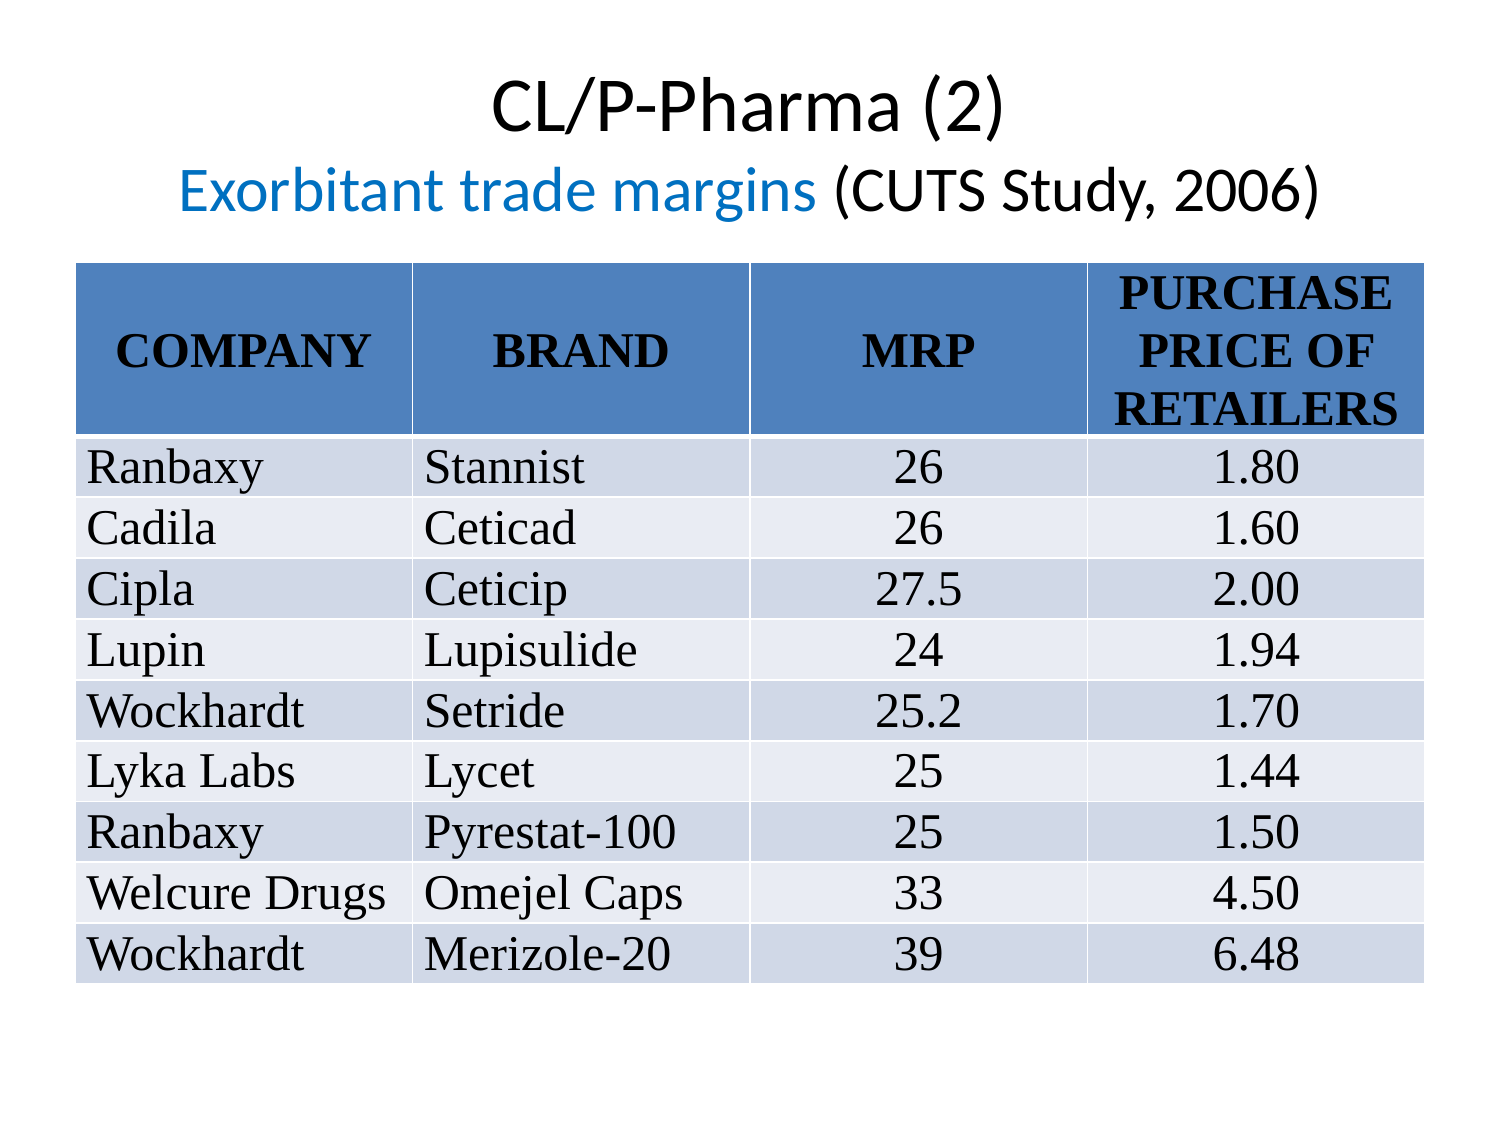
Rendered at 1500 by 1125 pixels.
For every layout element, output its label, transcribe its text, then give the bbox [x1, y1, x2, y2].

table_cell Cadila [76, 498, 412, 557]
table_cell Welcure Drugs [76, 863, 412, 922]
table_cell Cipla [76, 559, 412, 618]
table_cell 4.50 [1088, 863, 1424, 922]
table_cell Pyrestat-100 [413, 802, 749, 861]
title CL/P-Pharma (2) Exorbitant trade margins (CUTS Study, 2006) [75, 45, 1425, 233]
table_cell 1.50 [1088, 802, 1424, 861]
table_cell 1.60 [1088, 498, 1424, 557]
table_cell 1.80 [1088, 439, 1424, 496]
table_cell 26 [751, 439, 1087, 496]
table_cell 1.94 [1088, 620, 1424, 679]
table_cell Lupisulide [413, 620, 749, 679]
table_cell 26 [751, 498, 1087, 557]
table_cell 1.70 [1088, 681, 1424, 740]
table_cell 24 [751, 620, 1087, 679]
table_header BRAND [413, 263, 749, 434]
table_cell 25.2 [751, 681, 1087, 740]
table_cell Wockhardt [76, 681, 412, 740]
table_cell 25 [751, 742, 1087, 801]
table_cell Lyka Labs [76, 742, 412, 801]
table_cell Stannist [413, 439, 749, 496]
table_cell Ceticad [413, 498, 749, 557]
table_cell 25 [751, 802, 1087, 861]
table_cell Ceticip [413, 559, 749, 618]
table_cell Wockhardt [76, 924, 412, 983]
table_cell 1.44 [1088, 742, 1424, 801]
table_header MRP [751, 263, 1087, 434]
table_cell 6.48 [1088, 924, 1424, 983]
table_cell Omejel Caps [413, 863, 749, 922]
table_cell 2.00 [1088, 559, 1424, 618]
table_cell 39 [751, 924, 1087, 983]
table_cell Lycet [413, 742, 749, 801]
table_cell Ranbaxy [76, 802, 412, 861]
table_cell Ranbaxy [76, 439, 412, 496]
table_cell Setride [413, 681, 749, 740]
table_header PURCHASE PRICE OF RETAILERS [1088, 263, 1424, 434]
table_cell Lupin [76, 620, 412, 679]
table_cell 27.5 [751, 559, 1087, 618]
table_cell Merizole-20 [413, 924, 749, 983]
table_header COMPANY [76, 263, 412, 434]
table_cell 33 [751, 863, 1087, 922]
